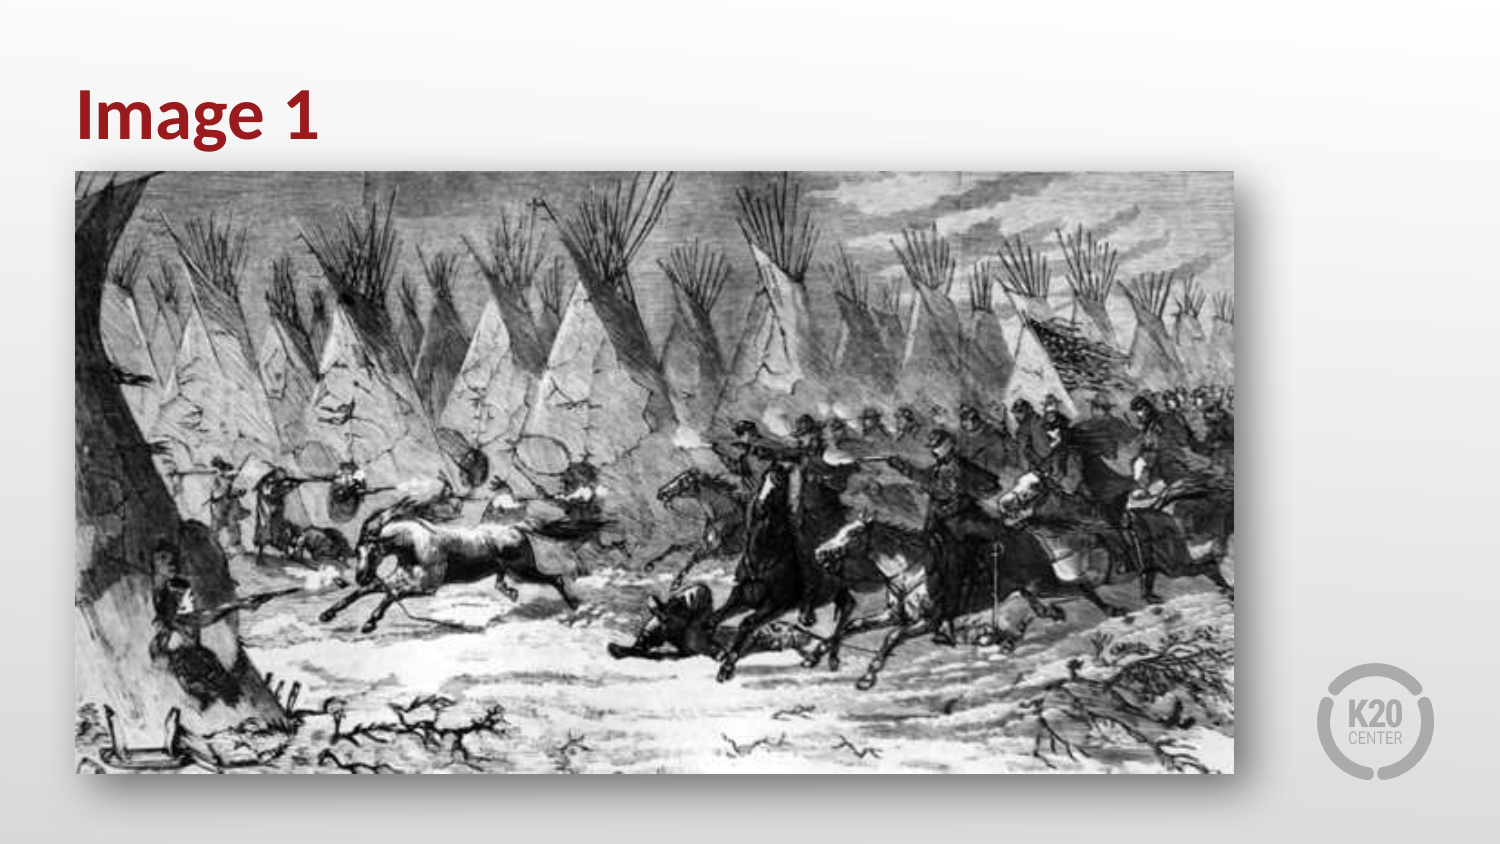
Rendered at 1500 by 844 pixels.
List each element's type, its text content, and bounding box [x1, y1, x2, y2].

picture [74, 171, 1234, 775]
picture [1300, 646, 1451, 797]
title Image 1 [75, 99, 1425, 245]
